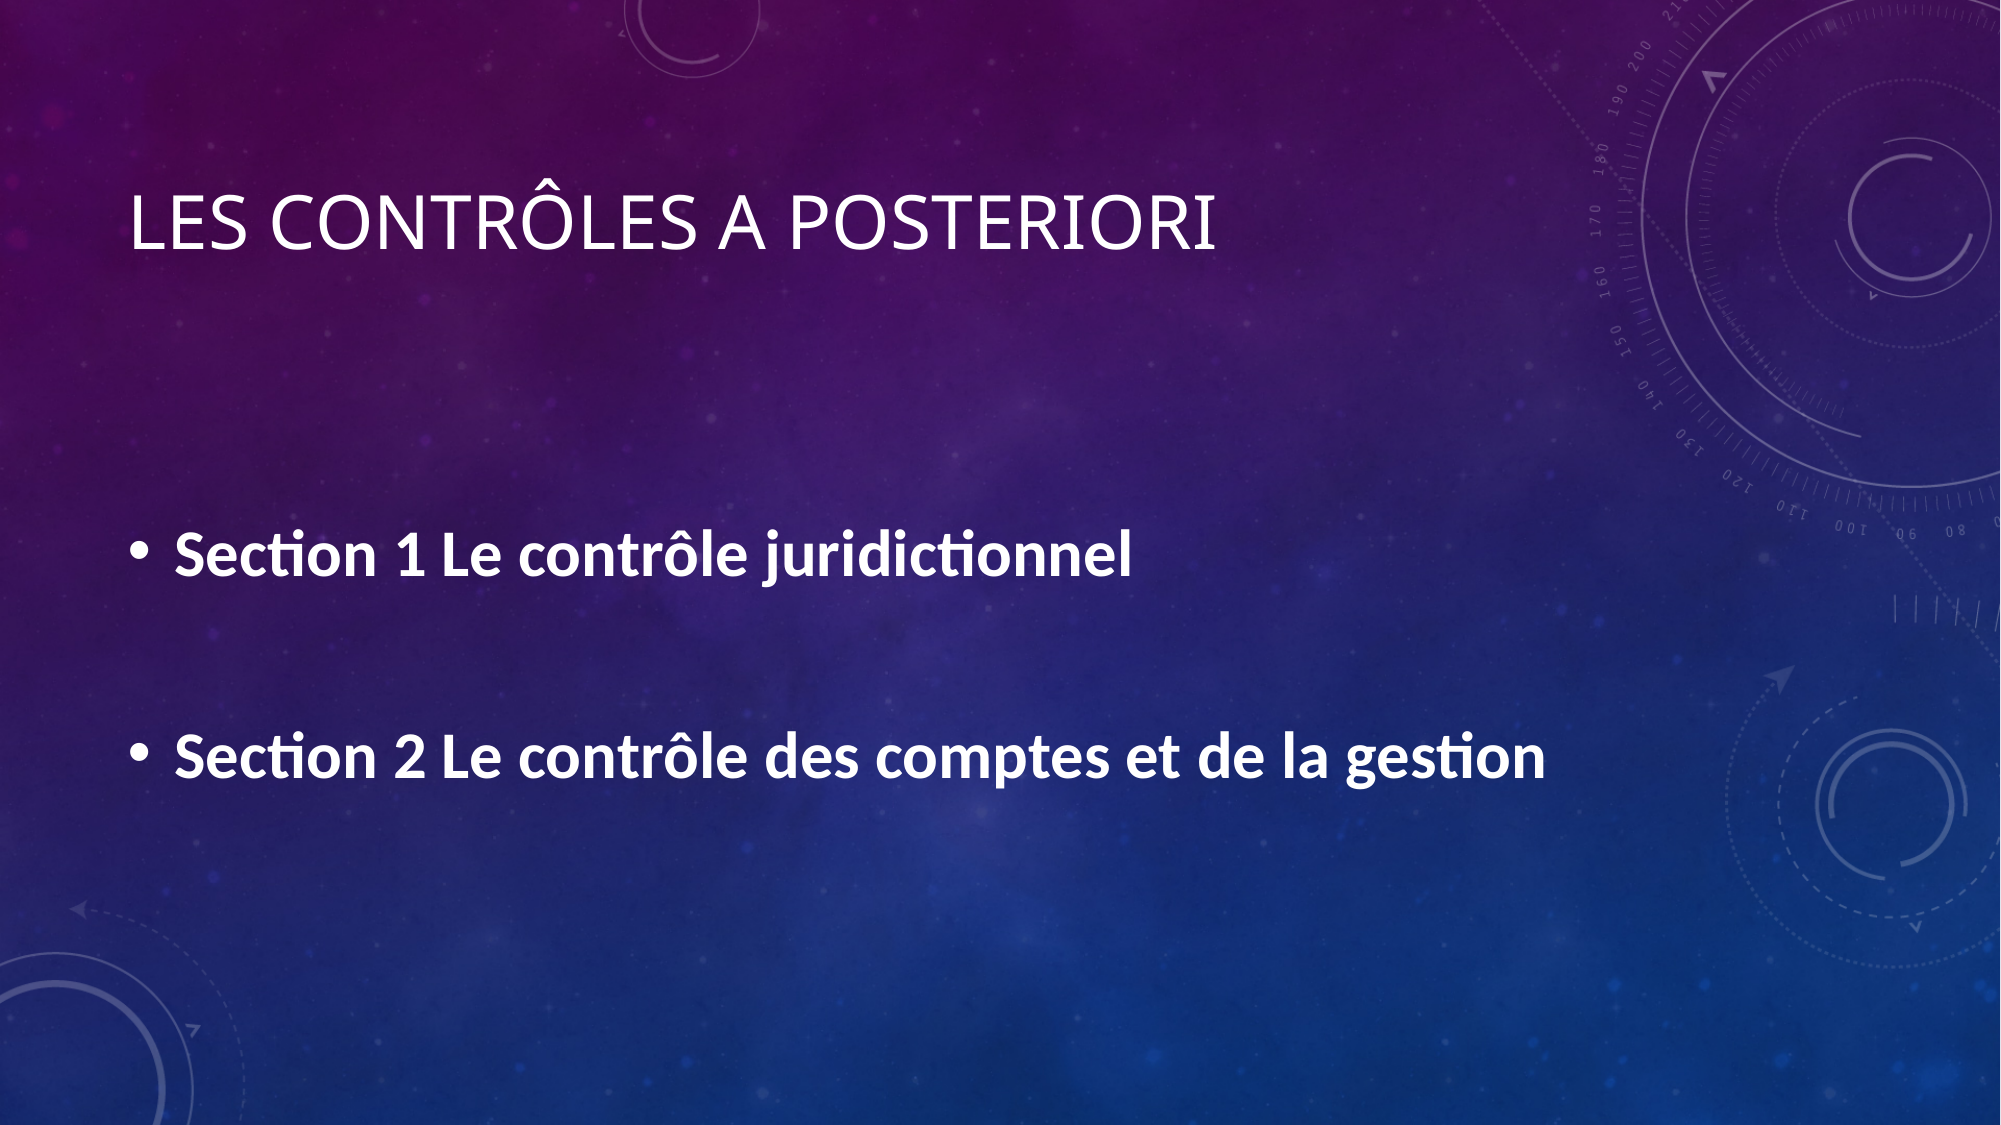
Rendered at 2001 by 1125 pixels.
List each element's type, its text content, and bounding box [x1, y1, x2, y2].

picture [0, 0, 2001, 1125]
title LES CONTRÔLES A POSTERIORI [112, 99, 1775, 339]
list Section 1 Le contrôle juridictionnel Section 2 Le contrôle des comptes et de la gestion [112, 351, 1775, 950]
